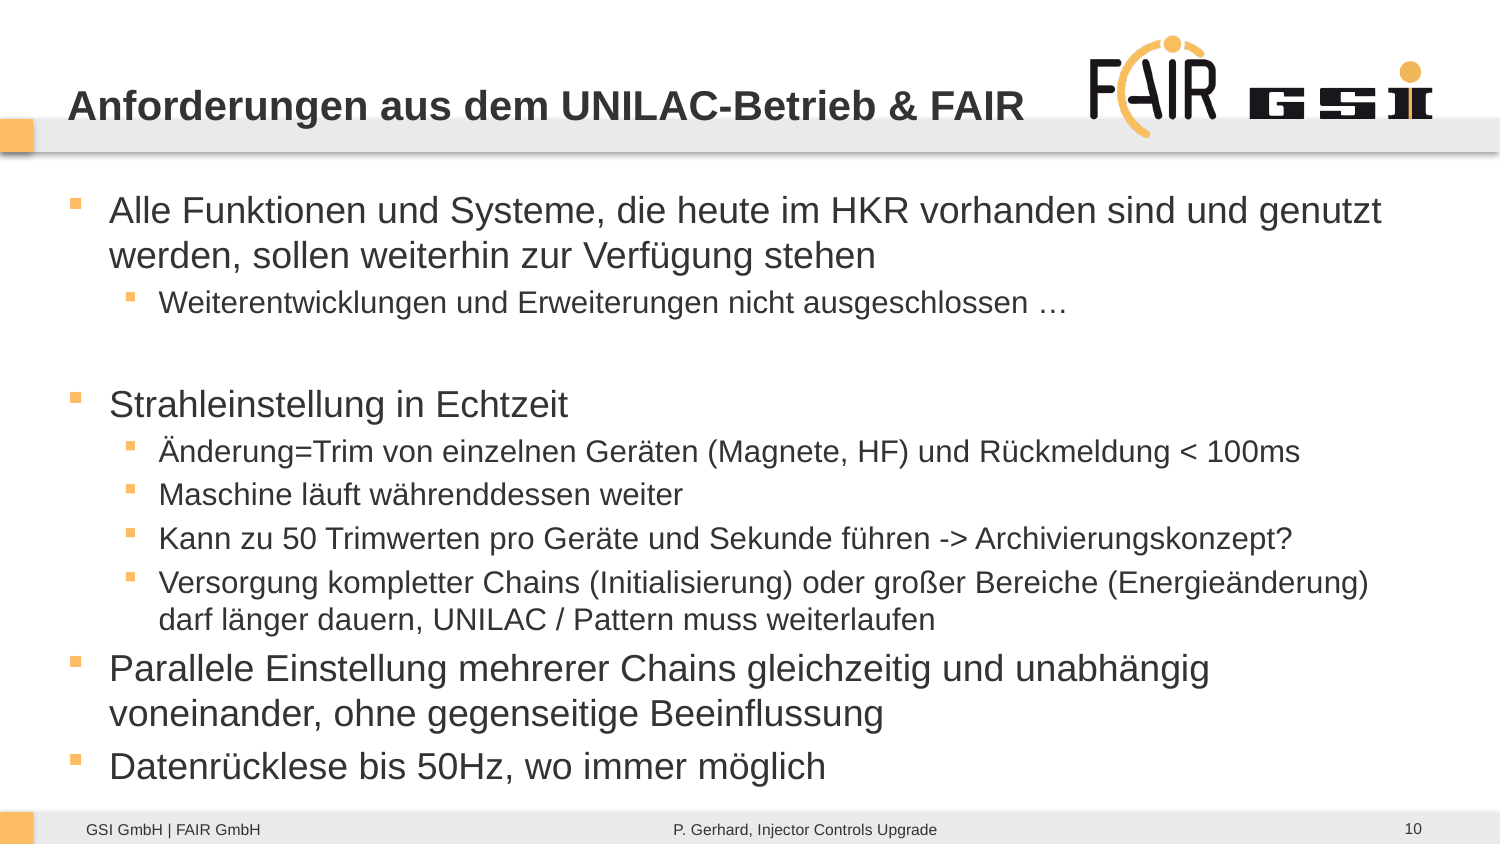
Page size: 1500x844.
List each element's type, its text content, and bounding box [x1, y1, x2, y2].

picture [1248, 59, 1434, 119]
list Anforderungen aus dem UNILAC-Betrieb & FAIR [52, 21, 1048, 137]
slide_number 10 [1314, 806, 1438, 844]
list Alle Funktionen und Systeme, die heute im HKR vorhanden sind und genutzt werden, sollen weiterhin zur Verfügung stehen Weiterentwicklungen und Erweiterungen nicht ausgeschlossen … Strahleinstellung in Echtzeit Änderung=Trim von einzelnen Geräten (Magnete, HF) und Rückmeldung < 100ms Maschine läuft währenddessen weiter Kann zu 50 Trimwerten pro Geräte und Sekunde führen -> Archivierungskonzept? Versorgung kompletter Chains (Initialisierung) oder großer Bereiche (Energieänderung) darf länger dauern, UNILAC / Pattern muss weiterlaufen Parallele Einstellung mehrerer Chains gleichzeitig und unabhängig voneinander, ohne gegenseitige Beeinflussung Datenrücklese bis 50Hz, wo immer möglich [52, 178, 1434, 782]
picture [1089, 33, 1217, 140]
footer P. Gerhard, Injector Controls Upgrade [658, 807, 1173, 844]
